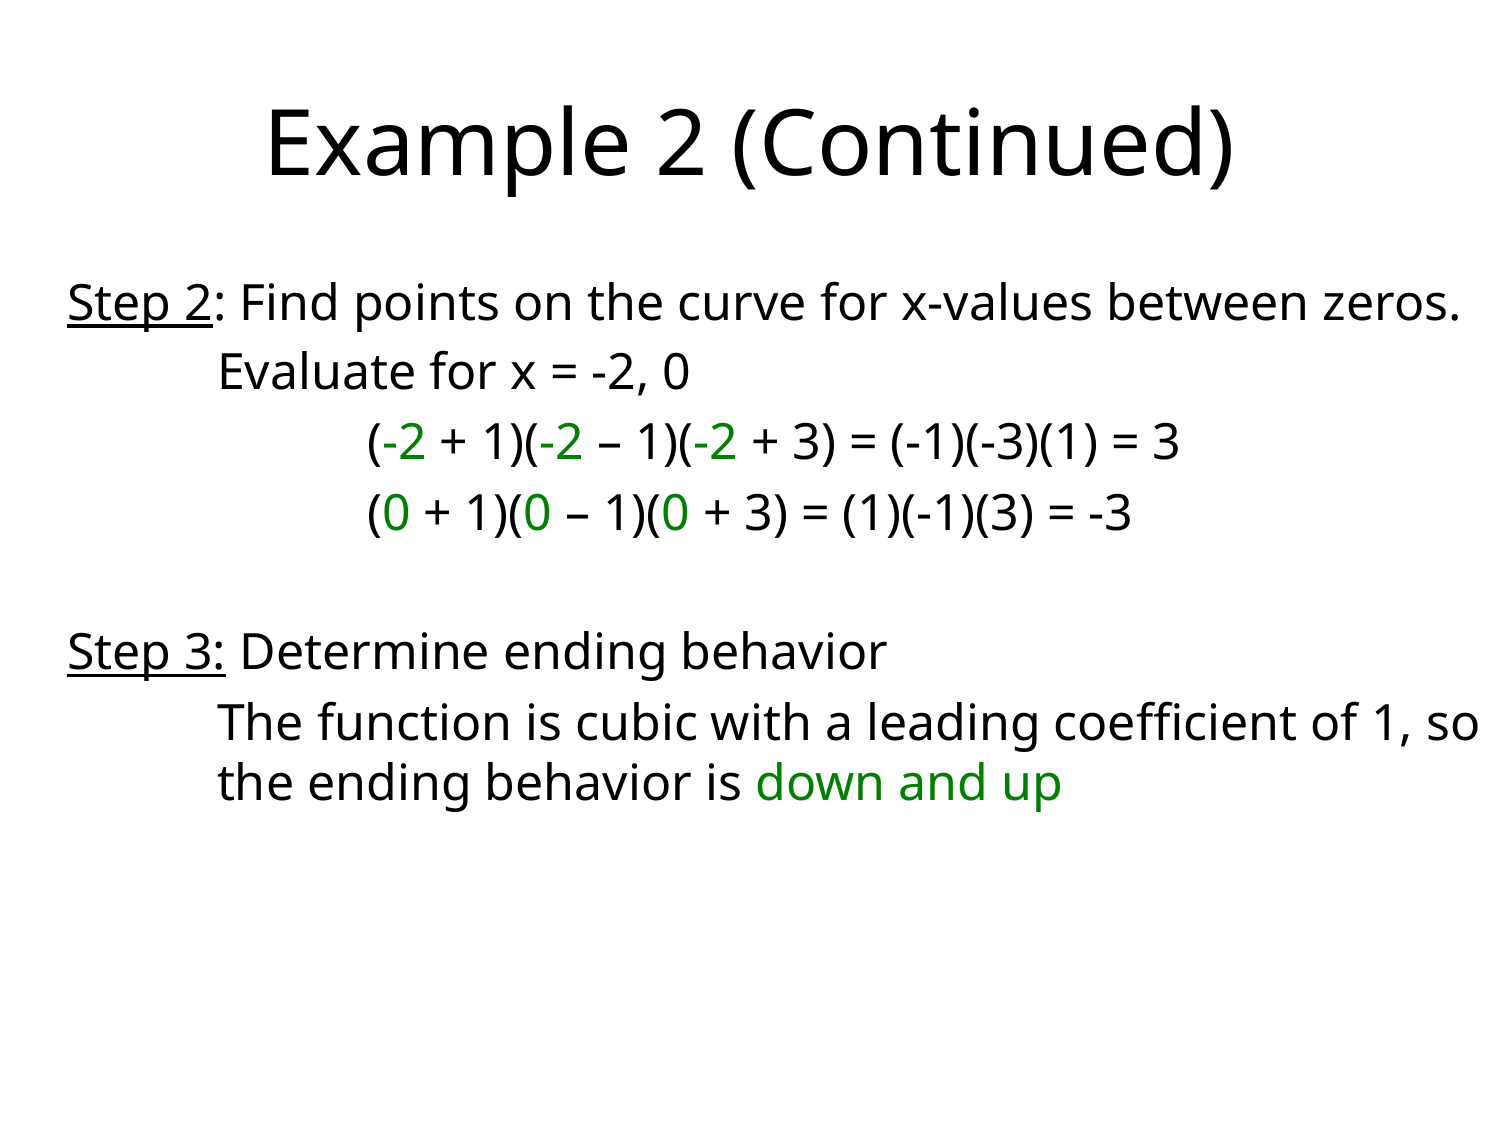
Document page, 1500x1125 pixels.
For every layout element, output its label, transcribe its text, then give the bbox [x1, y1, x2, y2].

title Example 2 (Continued) [75, 45, 1425, 233]
list Step 2: Find points on the curve for x-values between zeros. Evaluate for x = -2, 0 (-2 + 1)(-2 – 1)(-2 + 3) = (-1)(-3)(1) = 3 (0 + 1)(0 – 1)(0 + 3) = (1)(-1)(3) = -3 Step 3: Determine ending behavior The function is cubic with a leading coefficient of 1, so the ending behavior is down and up [52, 262, 1500, 1005]
